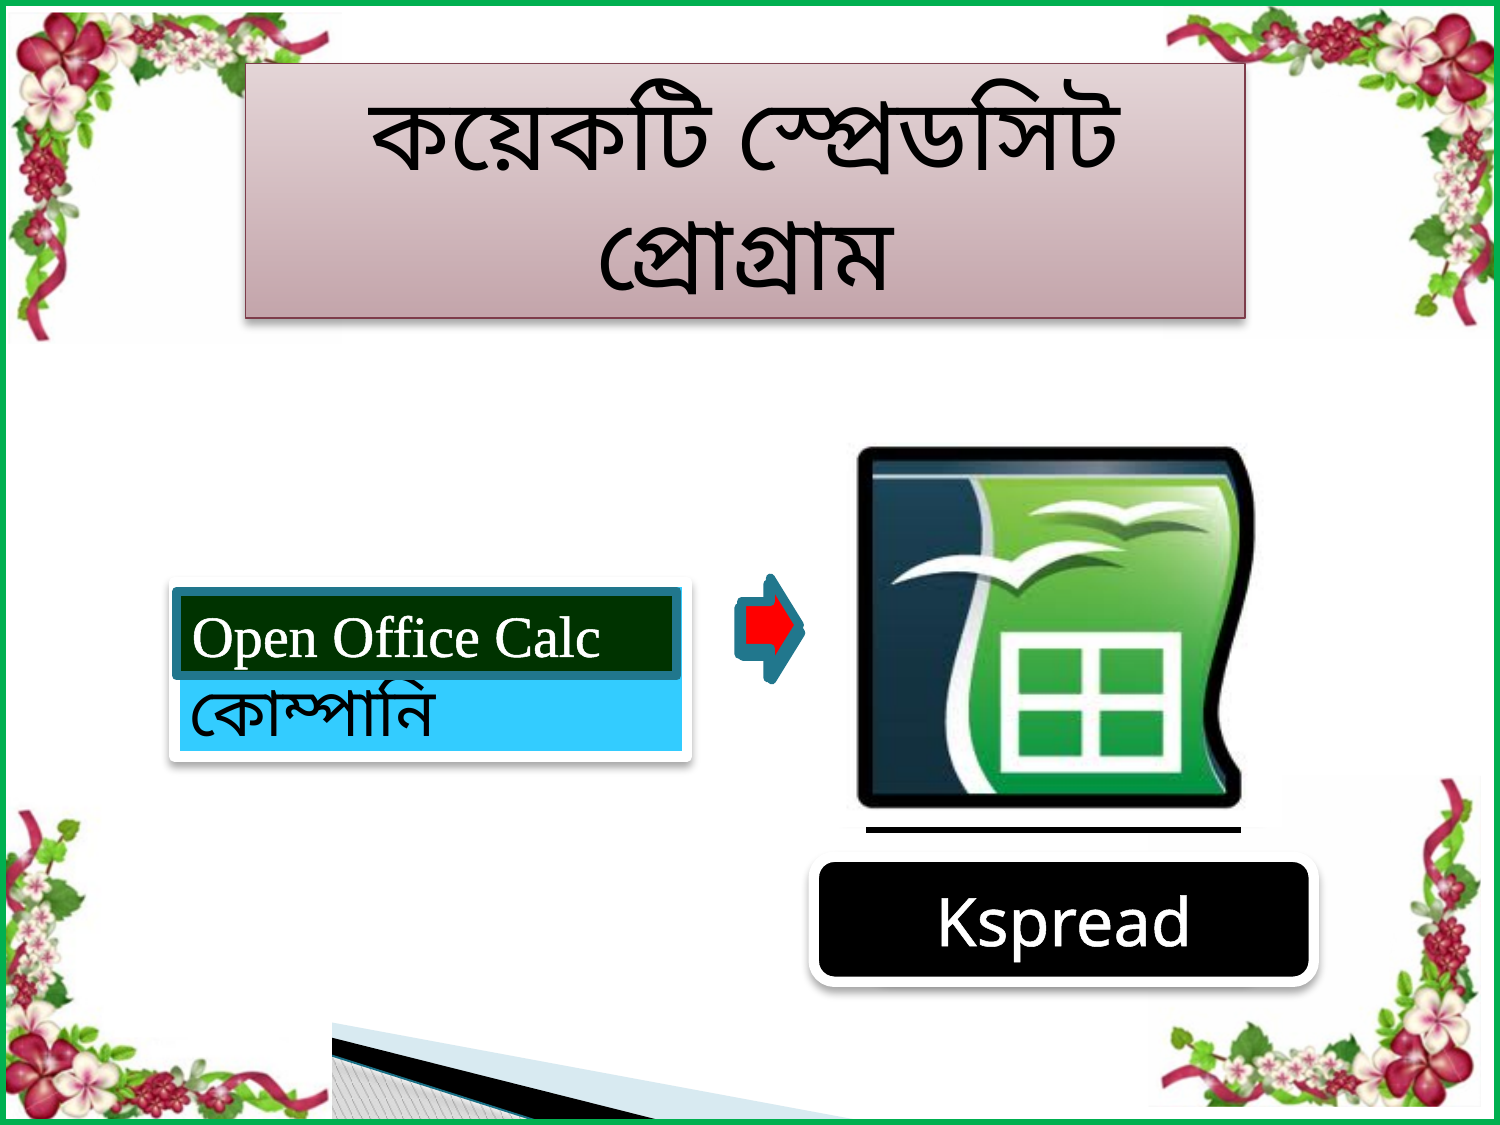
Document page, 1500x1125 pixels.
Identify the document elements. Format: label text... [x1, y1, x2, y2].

picture [9, 13, 341, 343]
picture [6, 797, 332, 1119]
picture [1164, 6, 1494, 338]
picture [1149, 776, 1480, 1106]
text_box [176, 414, 1314, 982]
text_box কয়েকটি স্প্রেডসিট প্রোগ্রাম [245, 63, 1246, 319]
